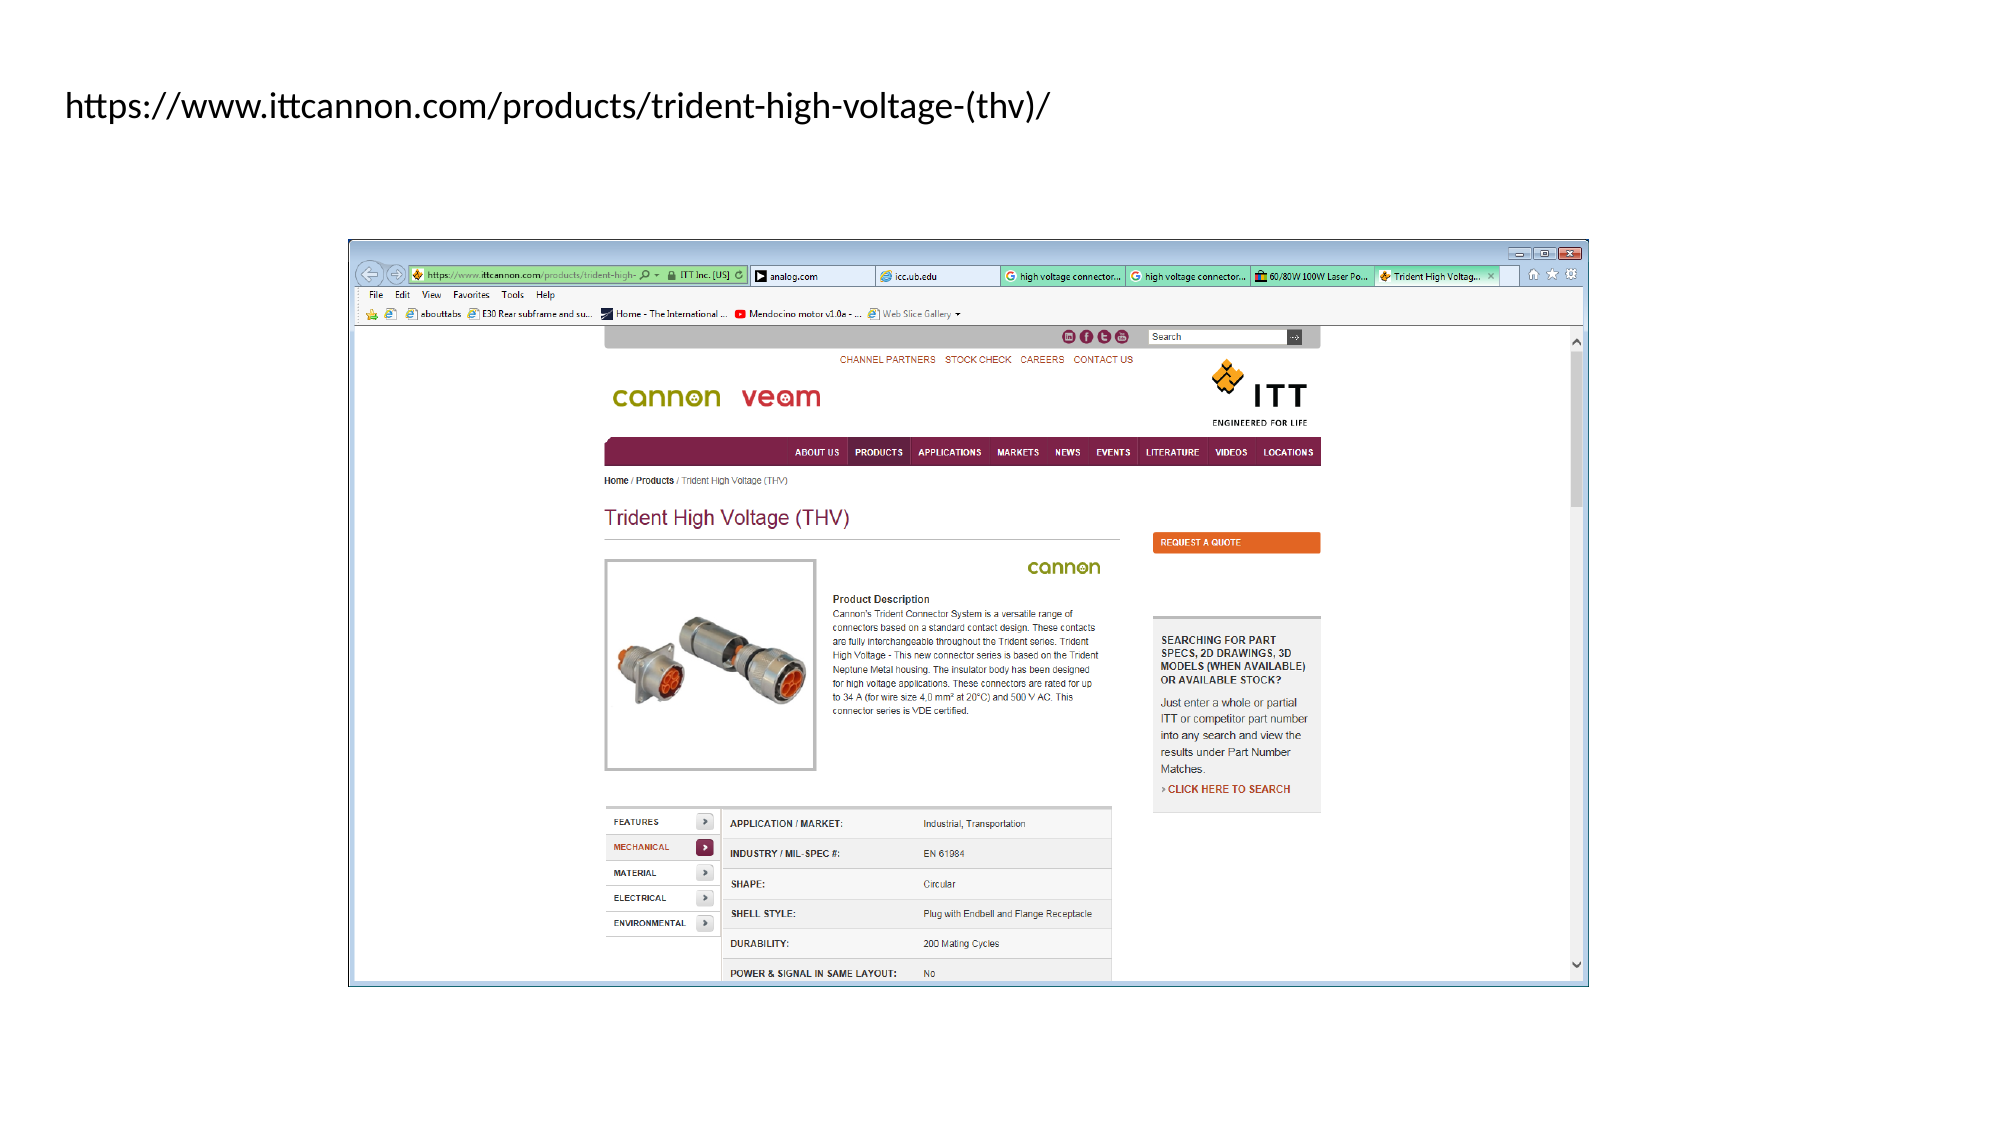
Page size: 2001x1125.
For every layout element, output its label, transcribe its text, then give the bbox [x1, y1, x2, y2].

text_box https://www.ittcannon.com/products/trident-high-voltage-(thv)/ [50, 73, 1537, 133]
picture [348, 239, 1589, 987]
